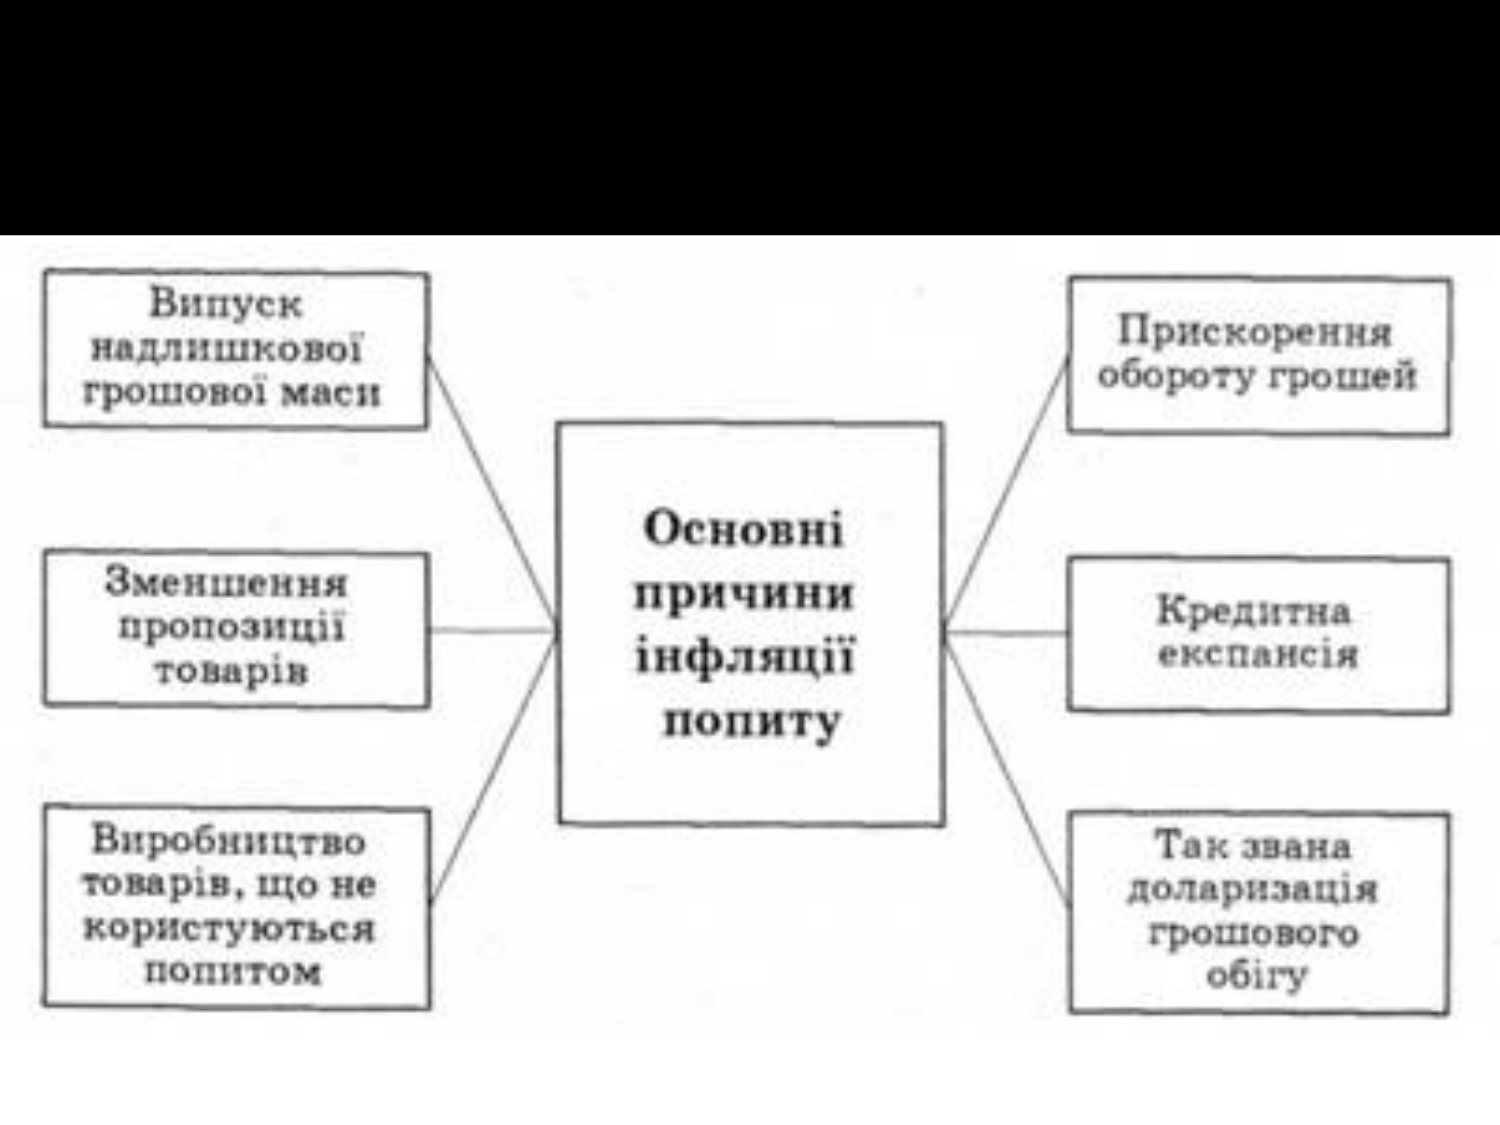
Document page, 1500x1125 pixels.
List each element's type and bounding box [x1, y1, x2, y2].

picture [0, 243, 1500, 1039]
